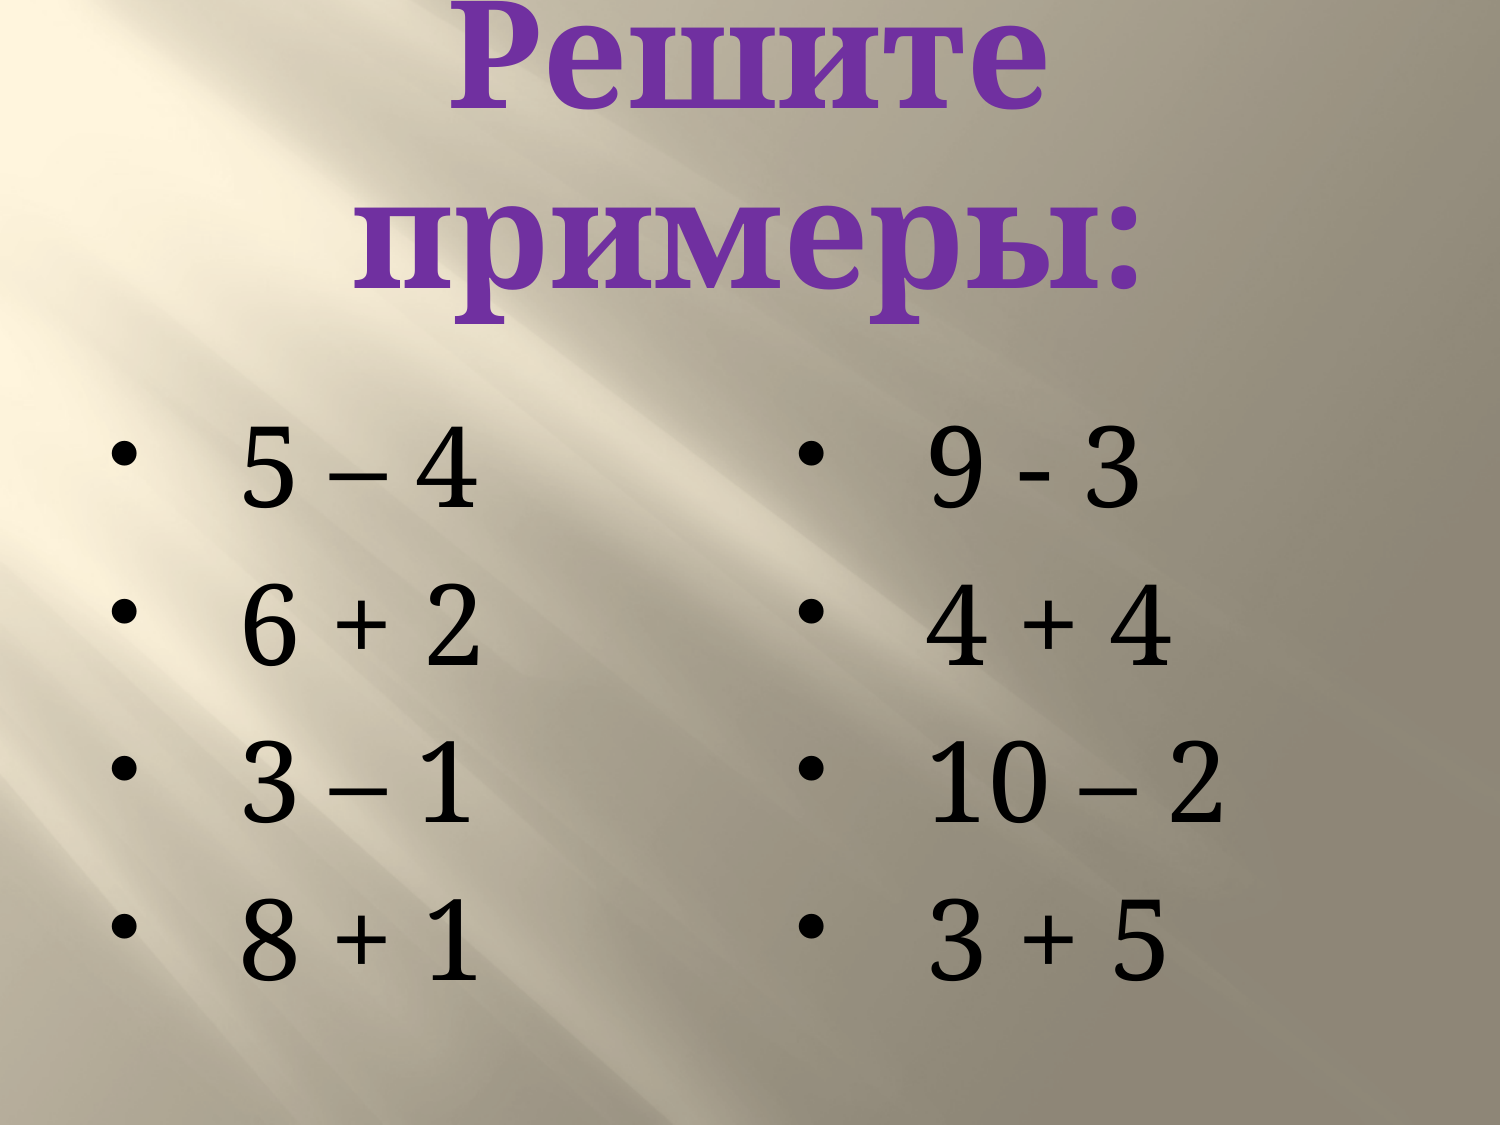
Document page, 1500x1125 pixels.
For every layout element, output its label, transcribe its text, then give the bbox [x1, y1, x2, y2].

list 5 – 4 6 + 2 3 – 1 8 + 1 [75, 387, 738, 1005]
title Решите примеры: [75, 44, 1425, 233]
list 9 - 3 4 + 4 10 – 2 3 + 5 [761, 387, 1425, 1005]
